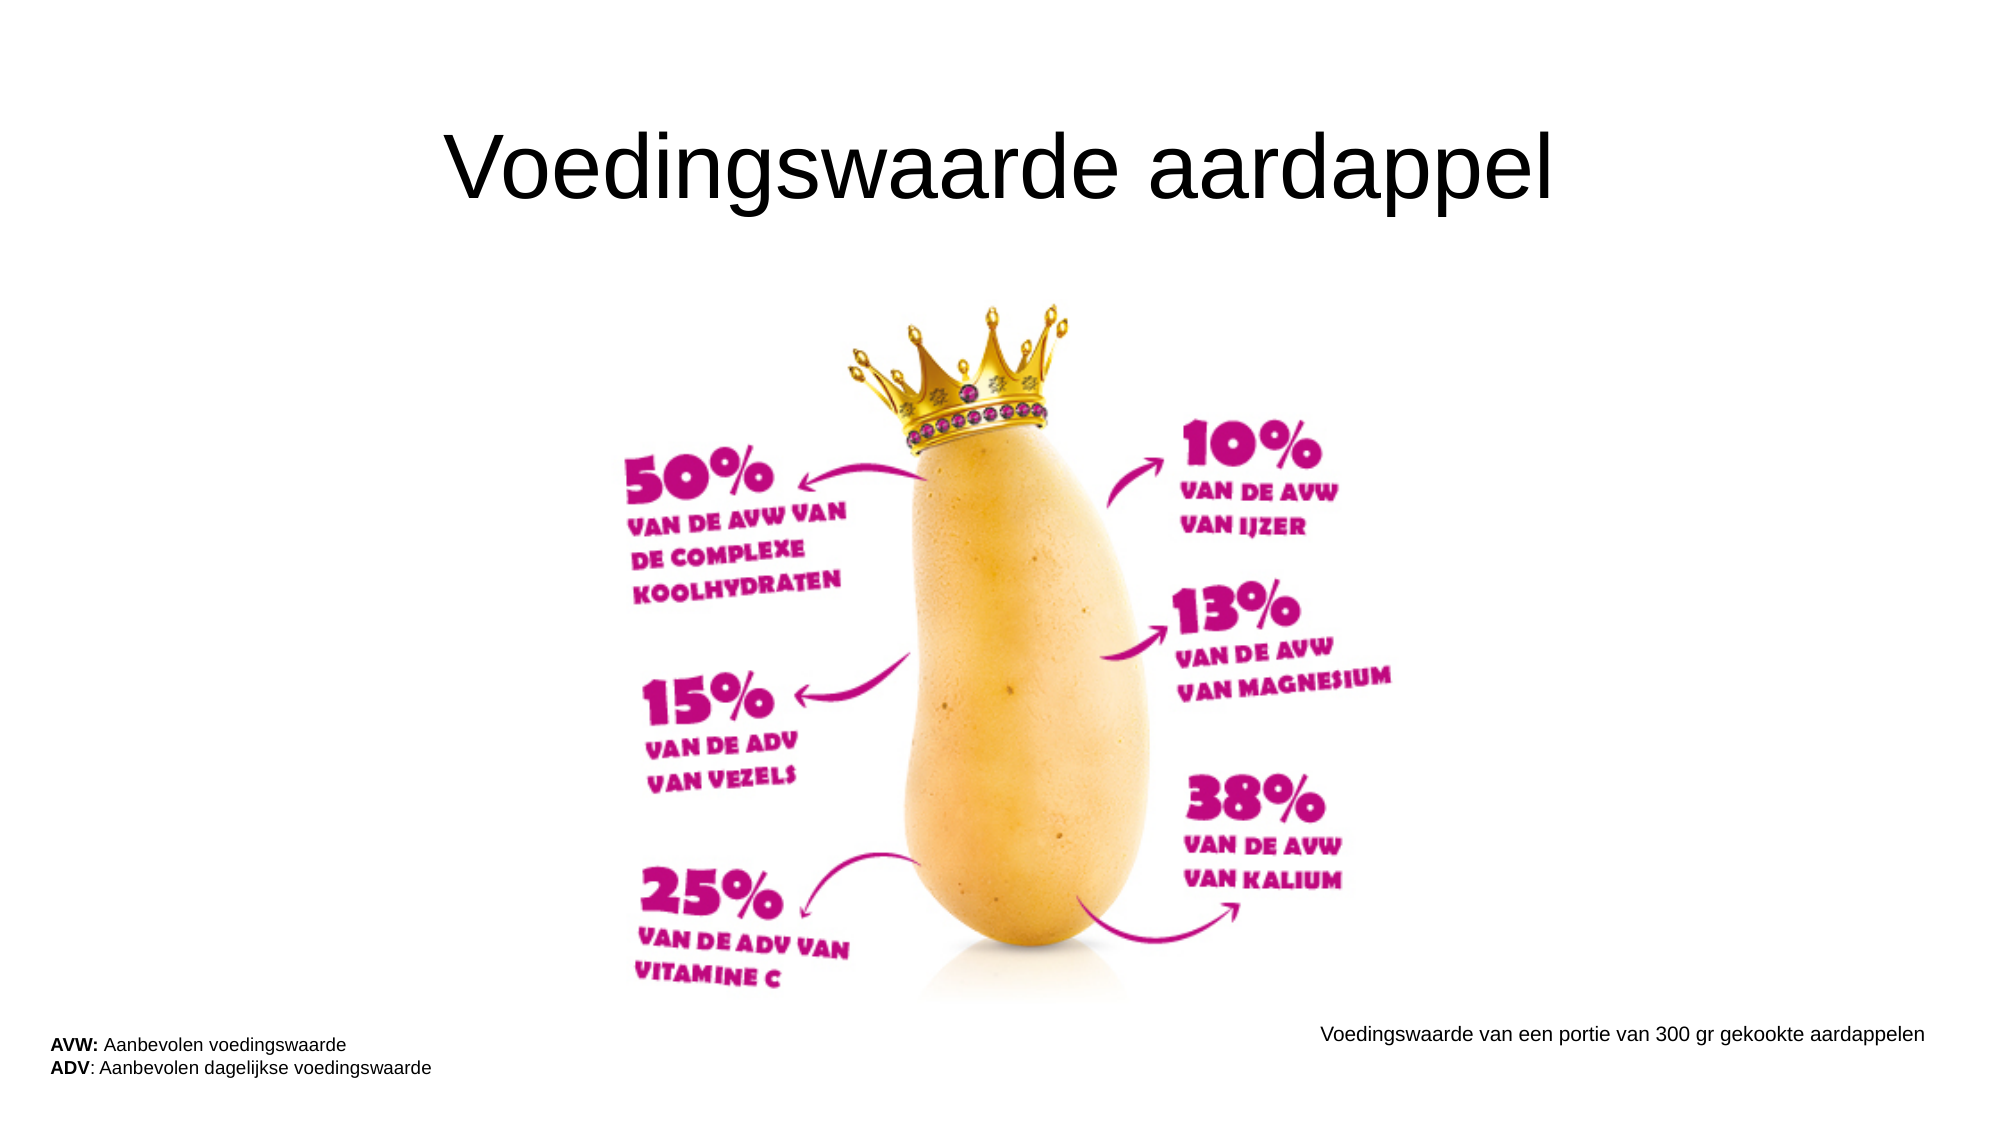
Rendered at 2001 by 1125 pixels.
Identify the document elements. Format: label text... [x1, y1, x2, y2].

text_box AVW: Aanbevolen voedingswaarde ADV: Aanbevolen dagelijkse voedingswaarde [35, 1025, 930, 1086]
text_box Voedingswaarde van een portie van 300 gr gekookte aardappelen [1305, 1013, 1949, 1053]
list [584, 299, 1416, 1014]
title Voedingswaarde aardappel [137, 59, 1863, 278]
